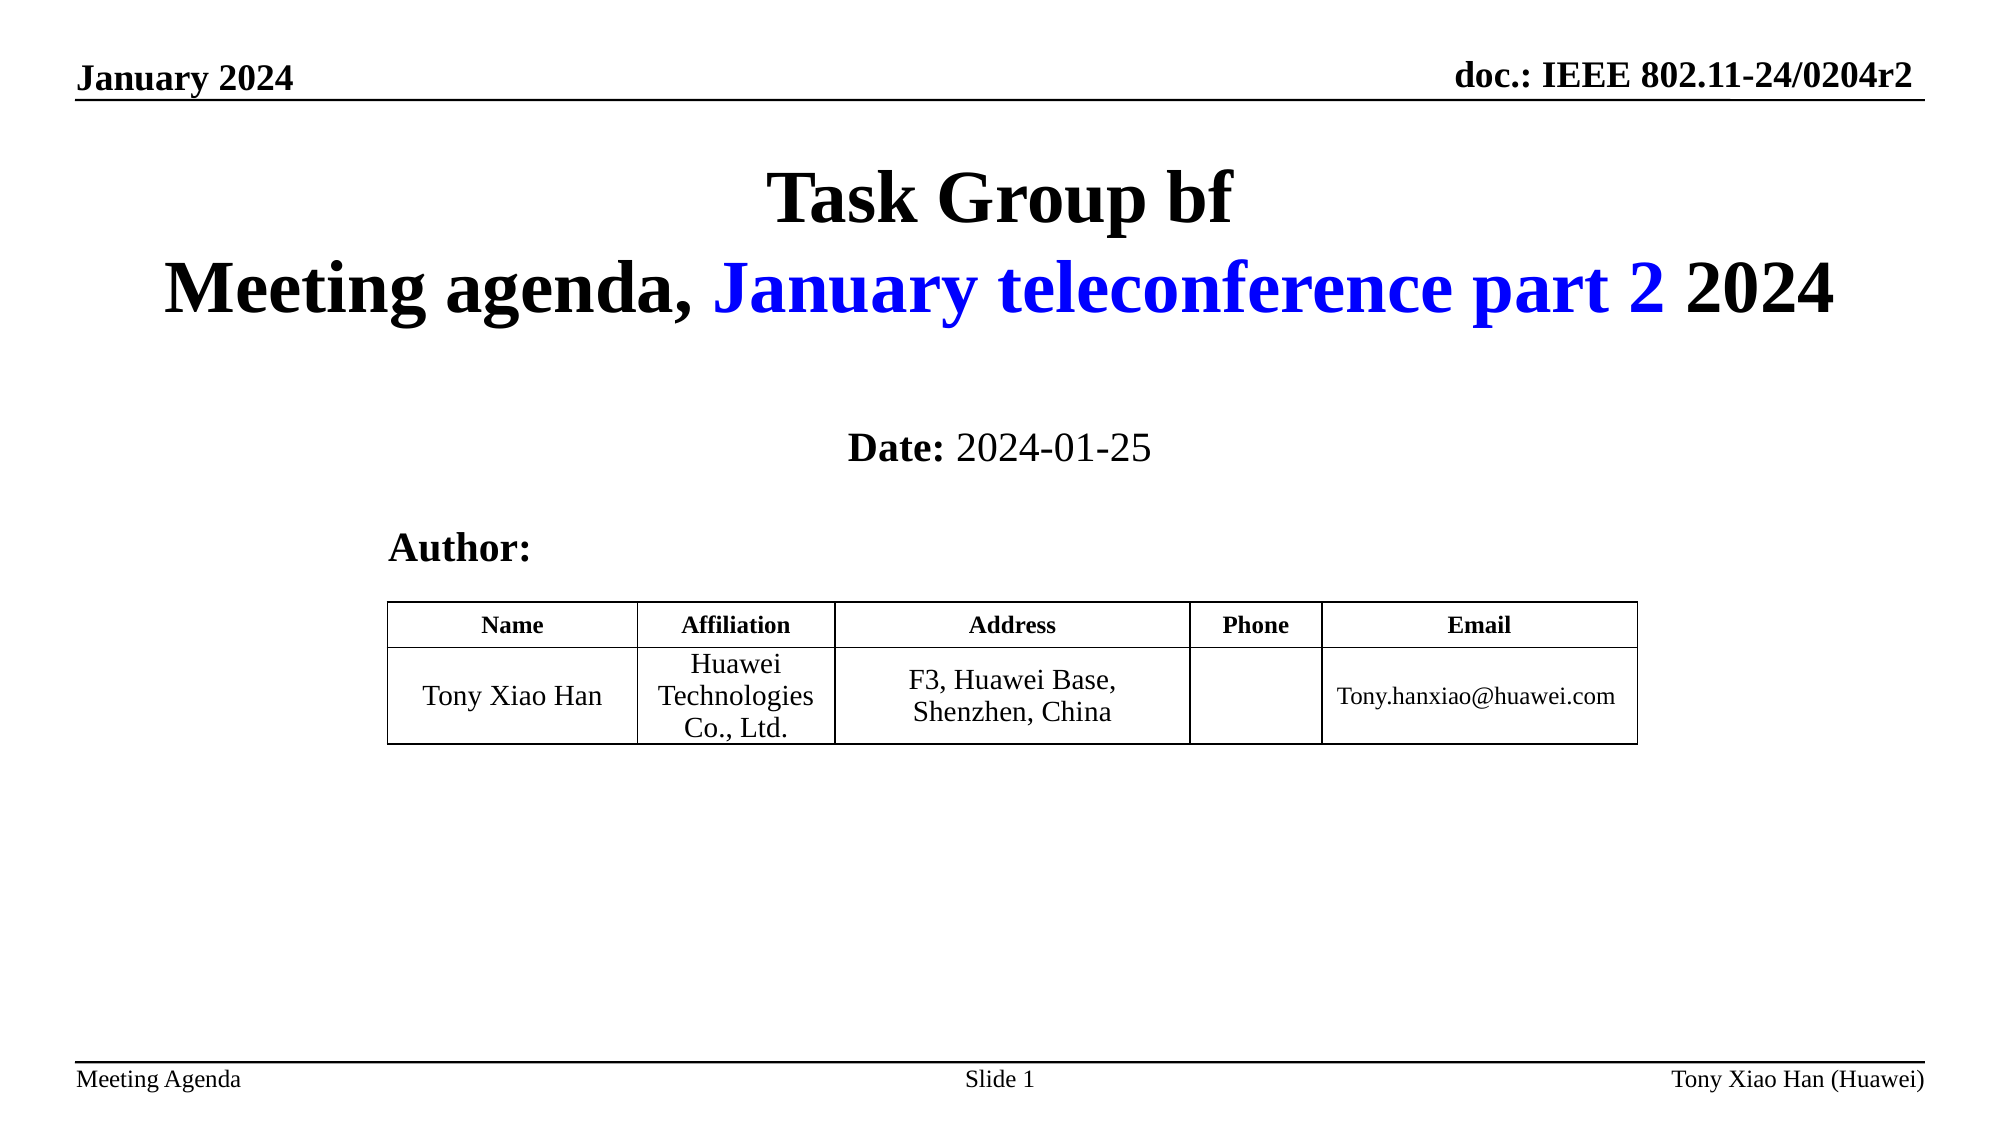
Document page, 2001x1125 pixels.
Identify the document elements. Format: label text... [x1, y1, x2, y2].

table_header Name [388, 603, 637, 647]
table_cell F3, Huawei Base, Shenzhen, China [836, 648, 1189, 743]
table_cell Tony.hanxiao@huawei.com [1323, 648, 1637, 743]
table_header Phone [1191, 603, 1321, 647]
title Task Group bf Meeting agenda, January teleconference part 2 2024 [75, 149, 1925, 325]
table_header Address [836, 603, 1189, 647]
text_box Author: [362, 512, 600, 575]
table_cell [1191, 648, 1321, 743]
table_cell Tony Xiao Han [388, 648, 637, 743]
table_cell Huawei Technologies Co., Ltd. [638, 648, 834, 743]
table_header Email [1323, 603, 1637, 647]
table_header Affiliation [638, 603, 834, 647]
list Date: 2024-01-25 [362, 412, 1638, 475]
